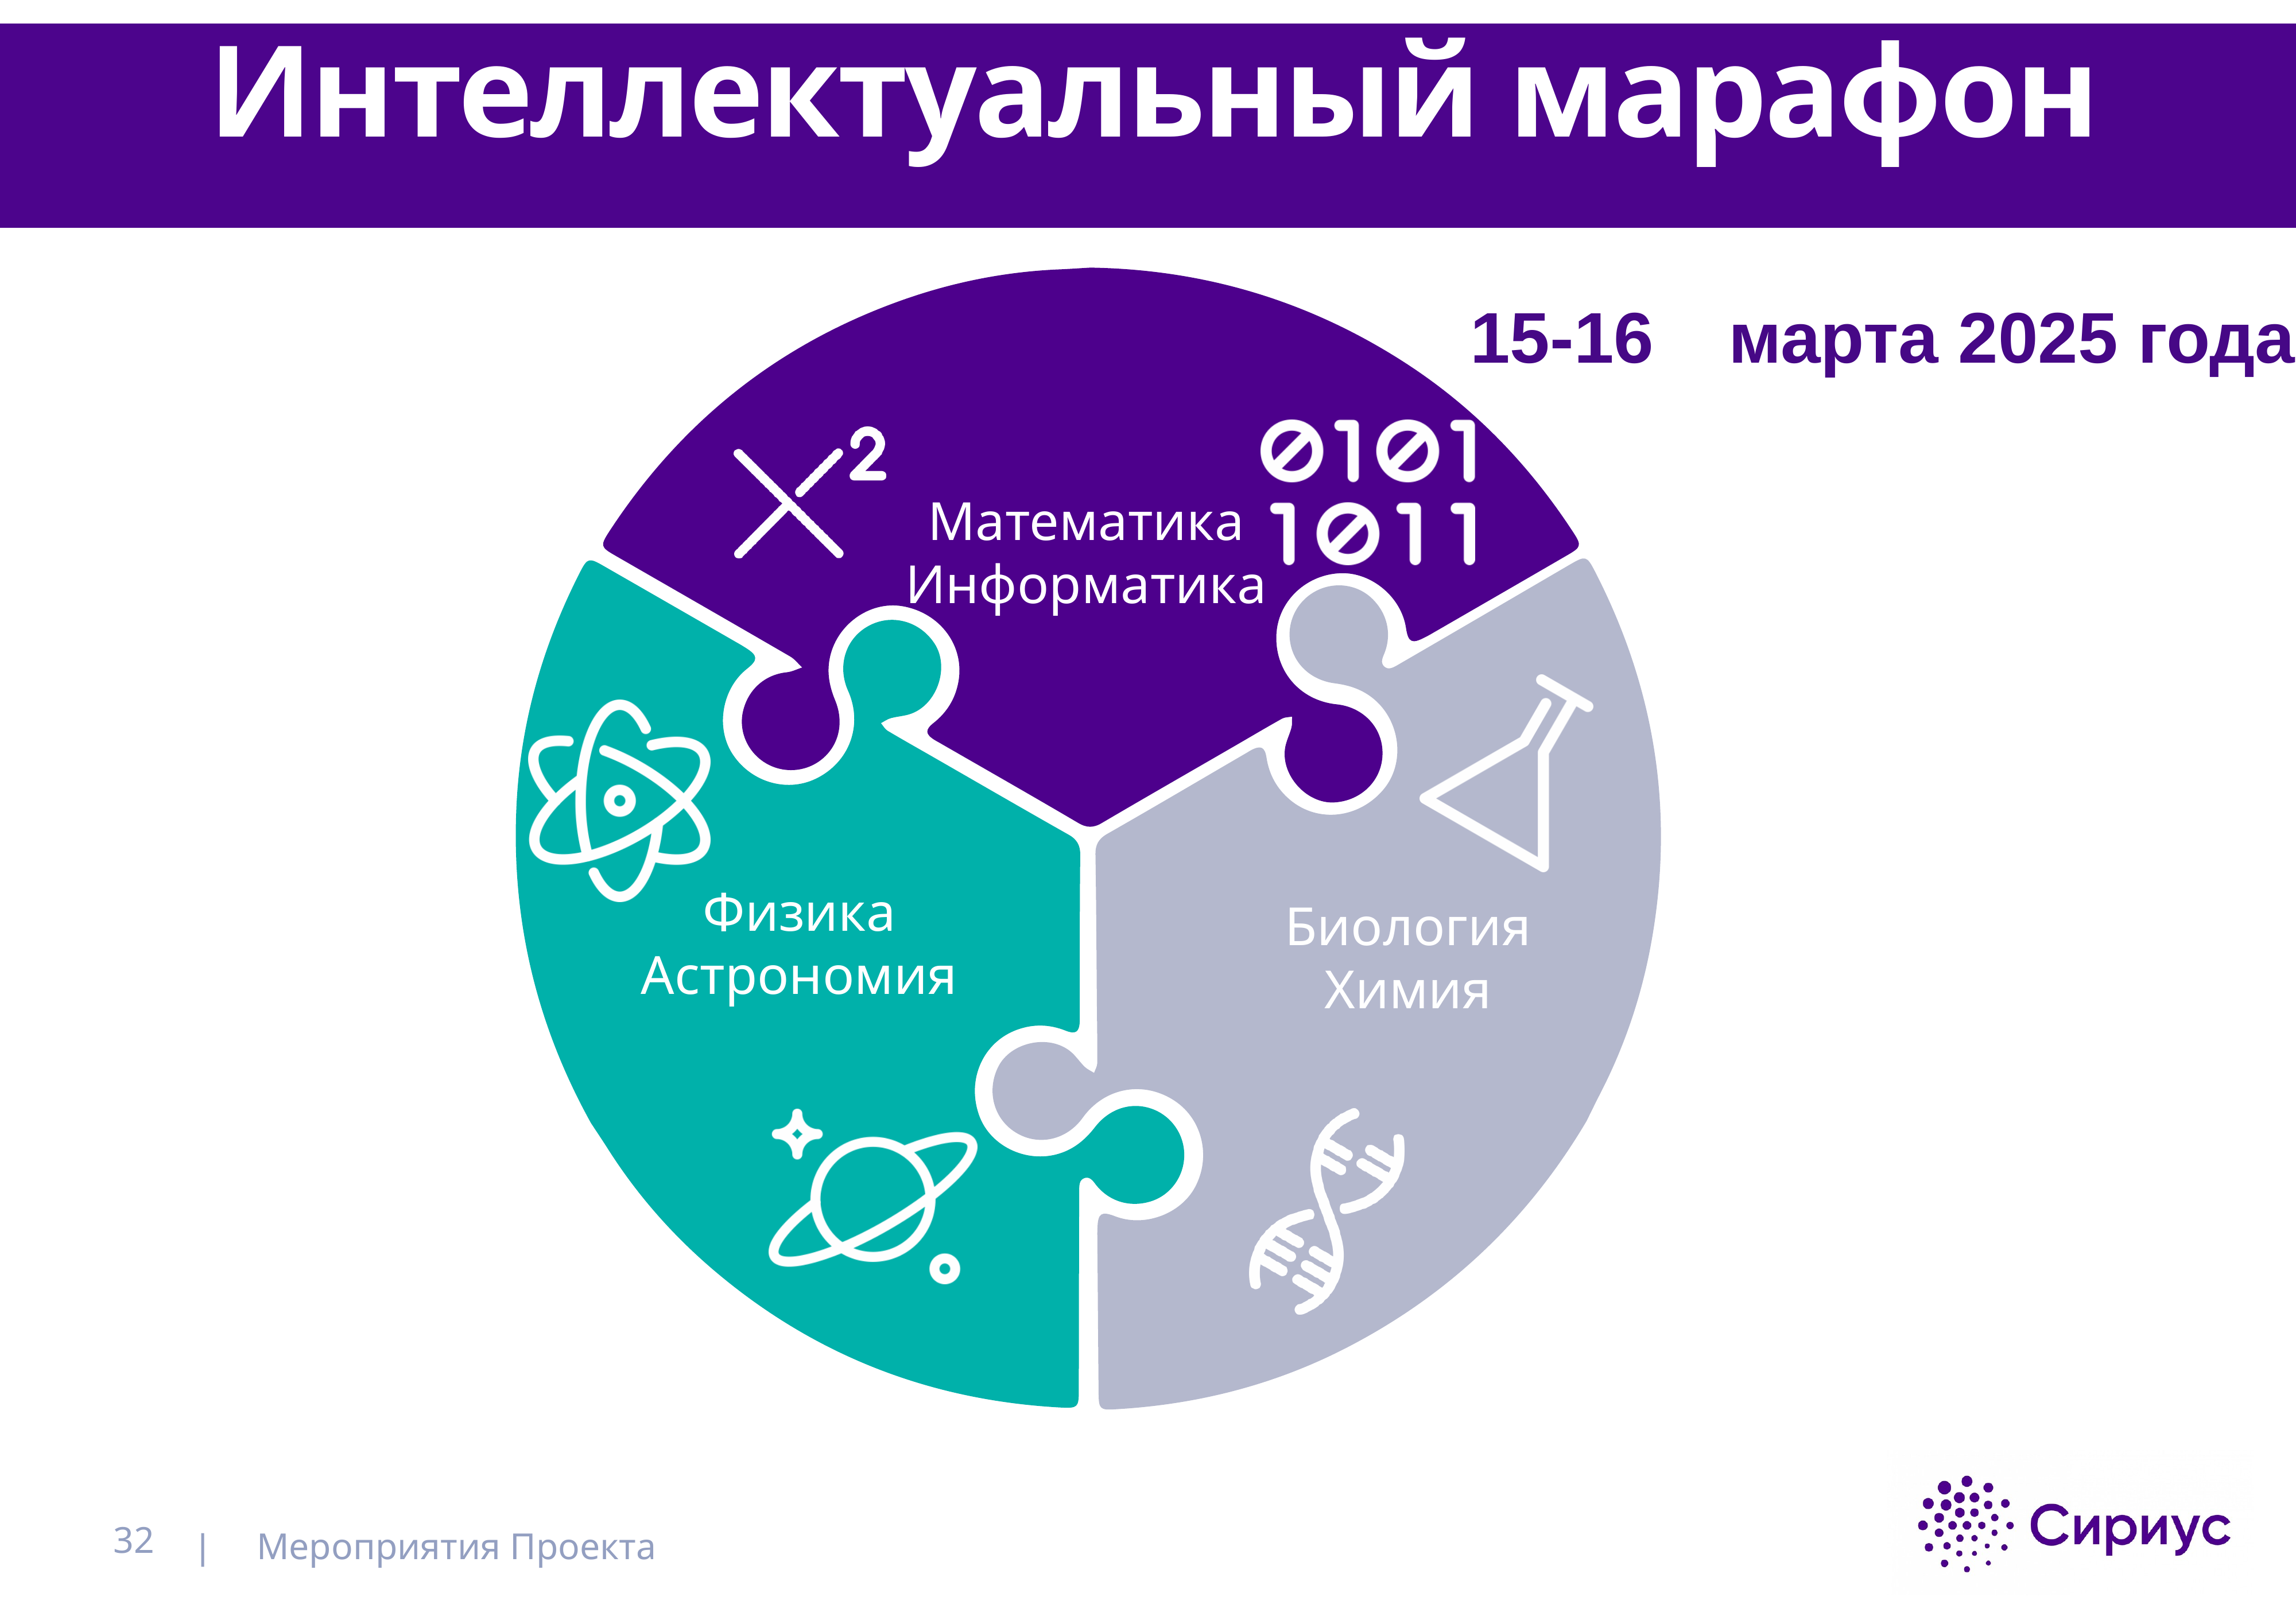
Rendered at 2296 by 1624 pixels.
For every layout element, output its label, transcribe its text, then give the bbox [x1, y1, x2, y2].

picture [1887, 1450, 2254, 1595]
list Мероприятия Проекта [251, 1518, 1891, 1572]
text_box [992, 558, 1661, 1410]
text_box 15-16 марта 2025 года [1579, 296, 2296, 485]
text_box 32 [41, 1512, 227, 1571]
title Интеллектуальный марафон [10, 34, 2296, 213]
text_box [515, 560, 992, 1408]
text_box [603, 267, 1579, 827]
